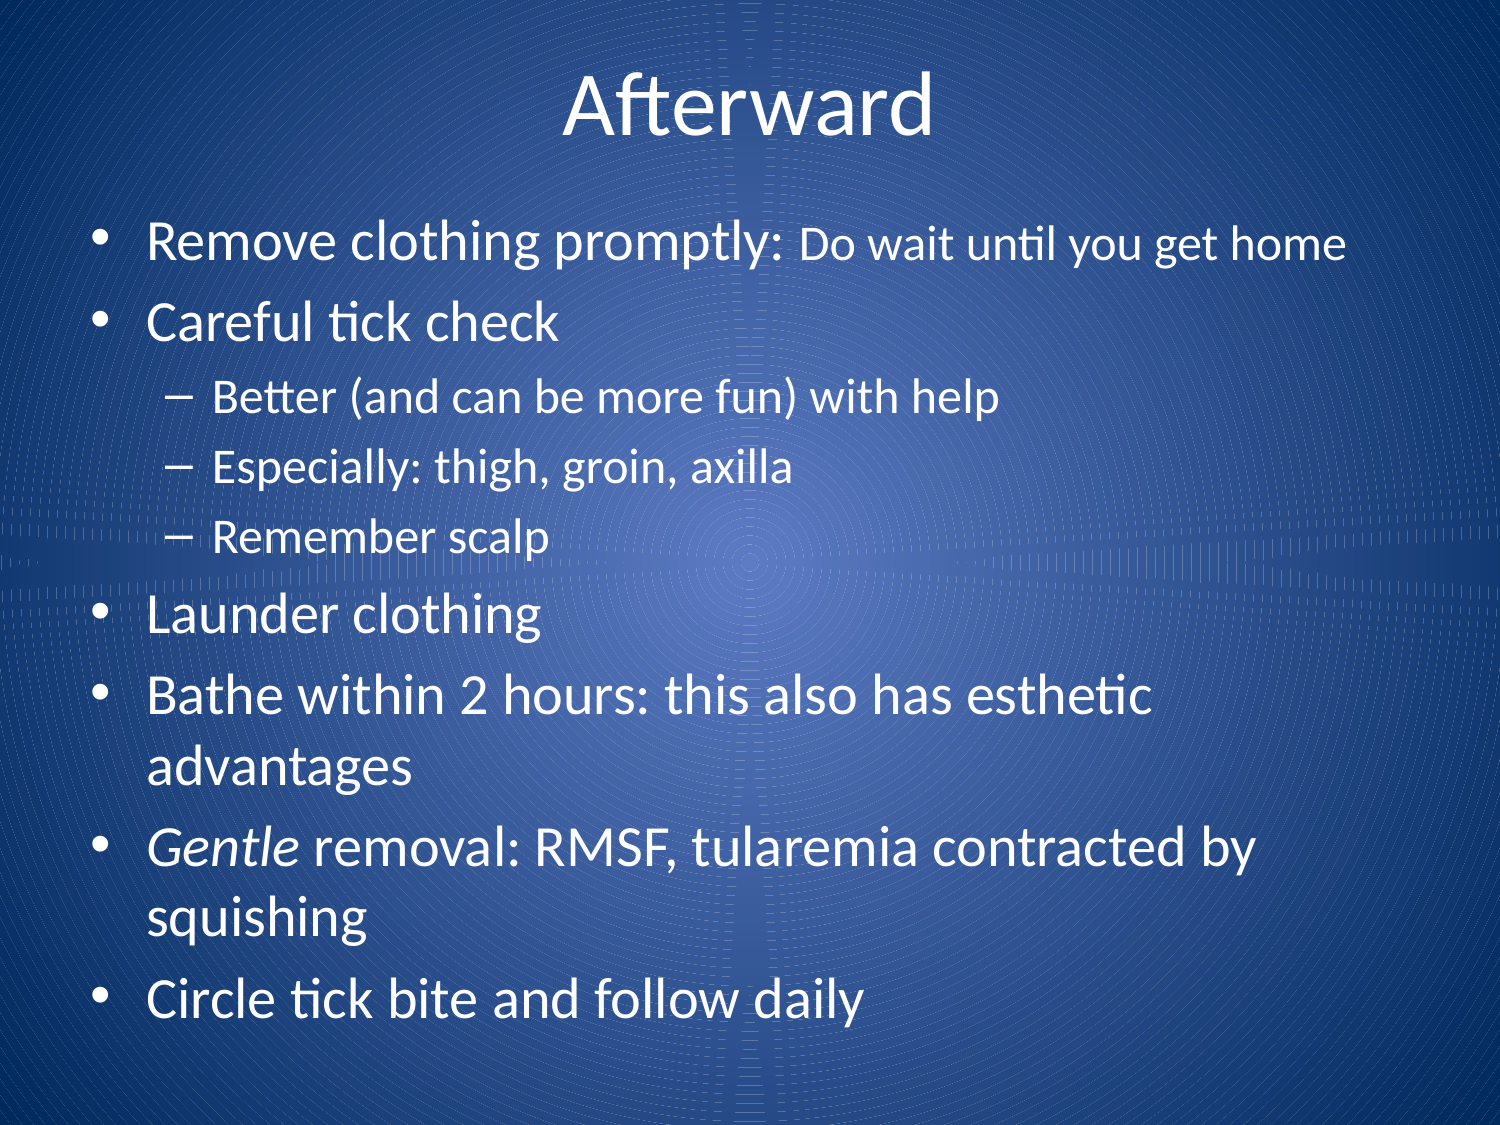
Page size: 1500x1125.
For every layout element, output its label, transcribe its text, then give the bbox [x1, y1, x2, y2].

title Afterward [74, 44, 1426, 153]
list Remove clothing promptly: Do wait until you get home Careful tick check Better (and can be more fun) with help Especially: thigh, groin, axilla Remember scalp Launder clothing Bathe within 2 hours: this also has esthetic advantages Gentle removal: RMSF, tularemia contracted by squishing Circle tick bite and follow daily [74, 193, 1426, 1065]
